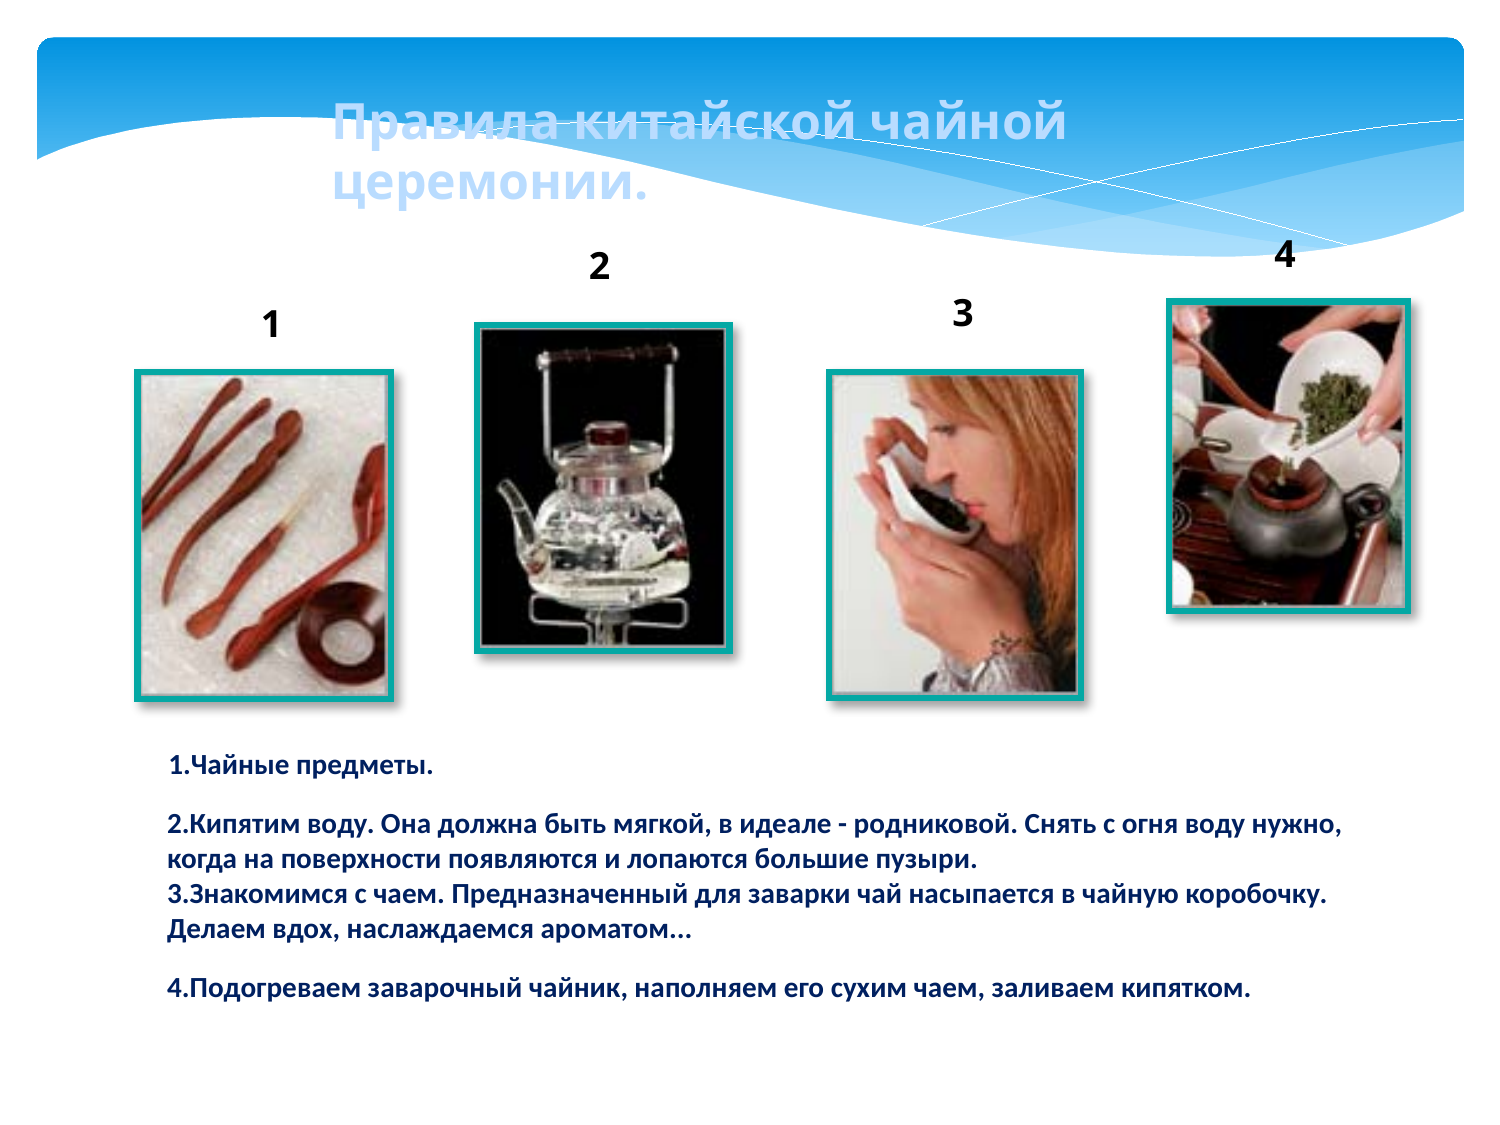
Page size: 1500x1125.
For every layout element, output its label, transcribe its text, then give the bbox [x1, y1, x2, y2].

text_box 1 [246, 292, 282, 353]
picture [140, 374, 388, 697]
picture [831, 374, 1079, 696]
text_box 2 [574, 234, 633, 295]
text_box 3 [937, 281, 973, 341]
picture [1171, 304, 1406, 608]
picture [480, 327, 727, 649]
text_box 4 [1265, 222, 1289, 283]
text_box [152, 738, 1419, 1012]
text_box Правила китайской чайной церемонии. [316, 81, 1301, 217]
